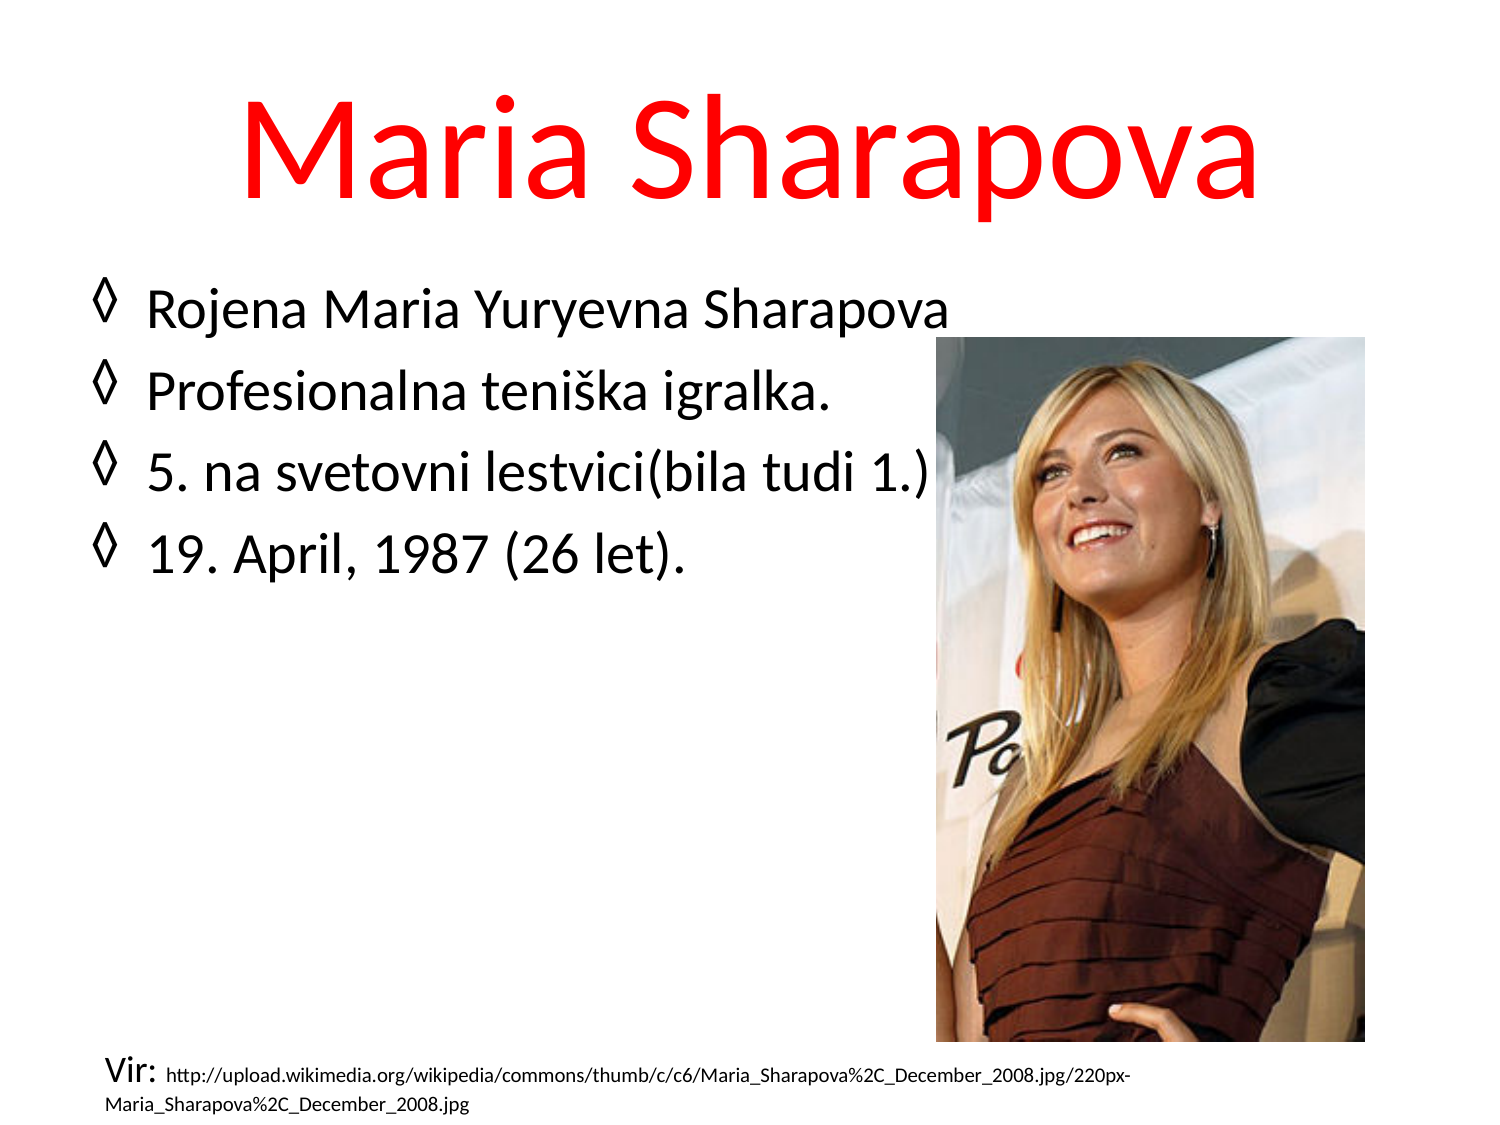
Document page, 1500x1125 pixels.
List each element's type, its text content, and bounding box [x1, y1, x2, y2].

title Maria Sharapova [75, 45, 1425, 233]
text_box Vir: http://upload.wikimedia.org/wikipedia/commons/thumb/c/c6/Maria_Sharapova%2C_December_2008.jpg/220px-Maria_Sharapova%2C_December_2008.jpg [90, 1038, 1284, 1123]
list Rojena Maria Yuryevna Sharapova Profesionalna teniška igralka. 5. na svetovni lestvici(bila tudi 1.) 19. April, 1987 (26 let). [75, 262, 1425, 1005]
picture [936, 337, 1365, 1042]
